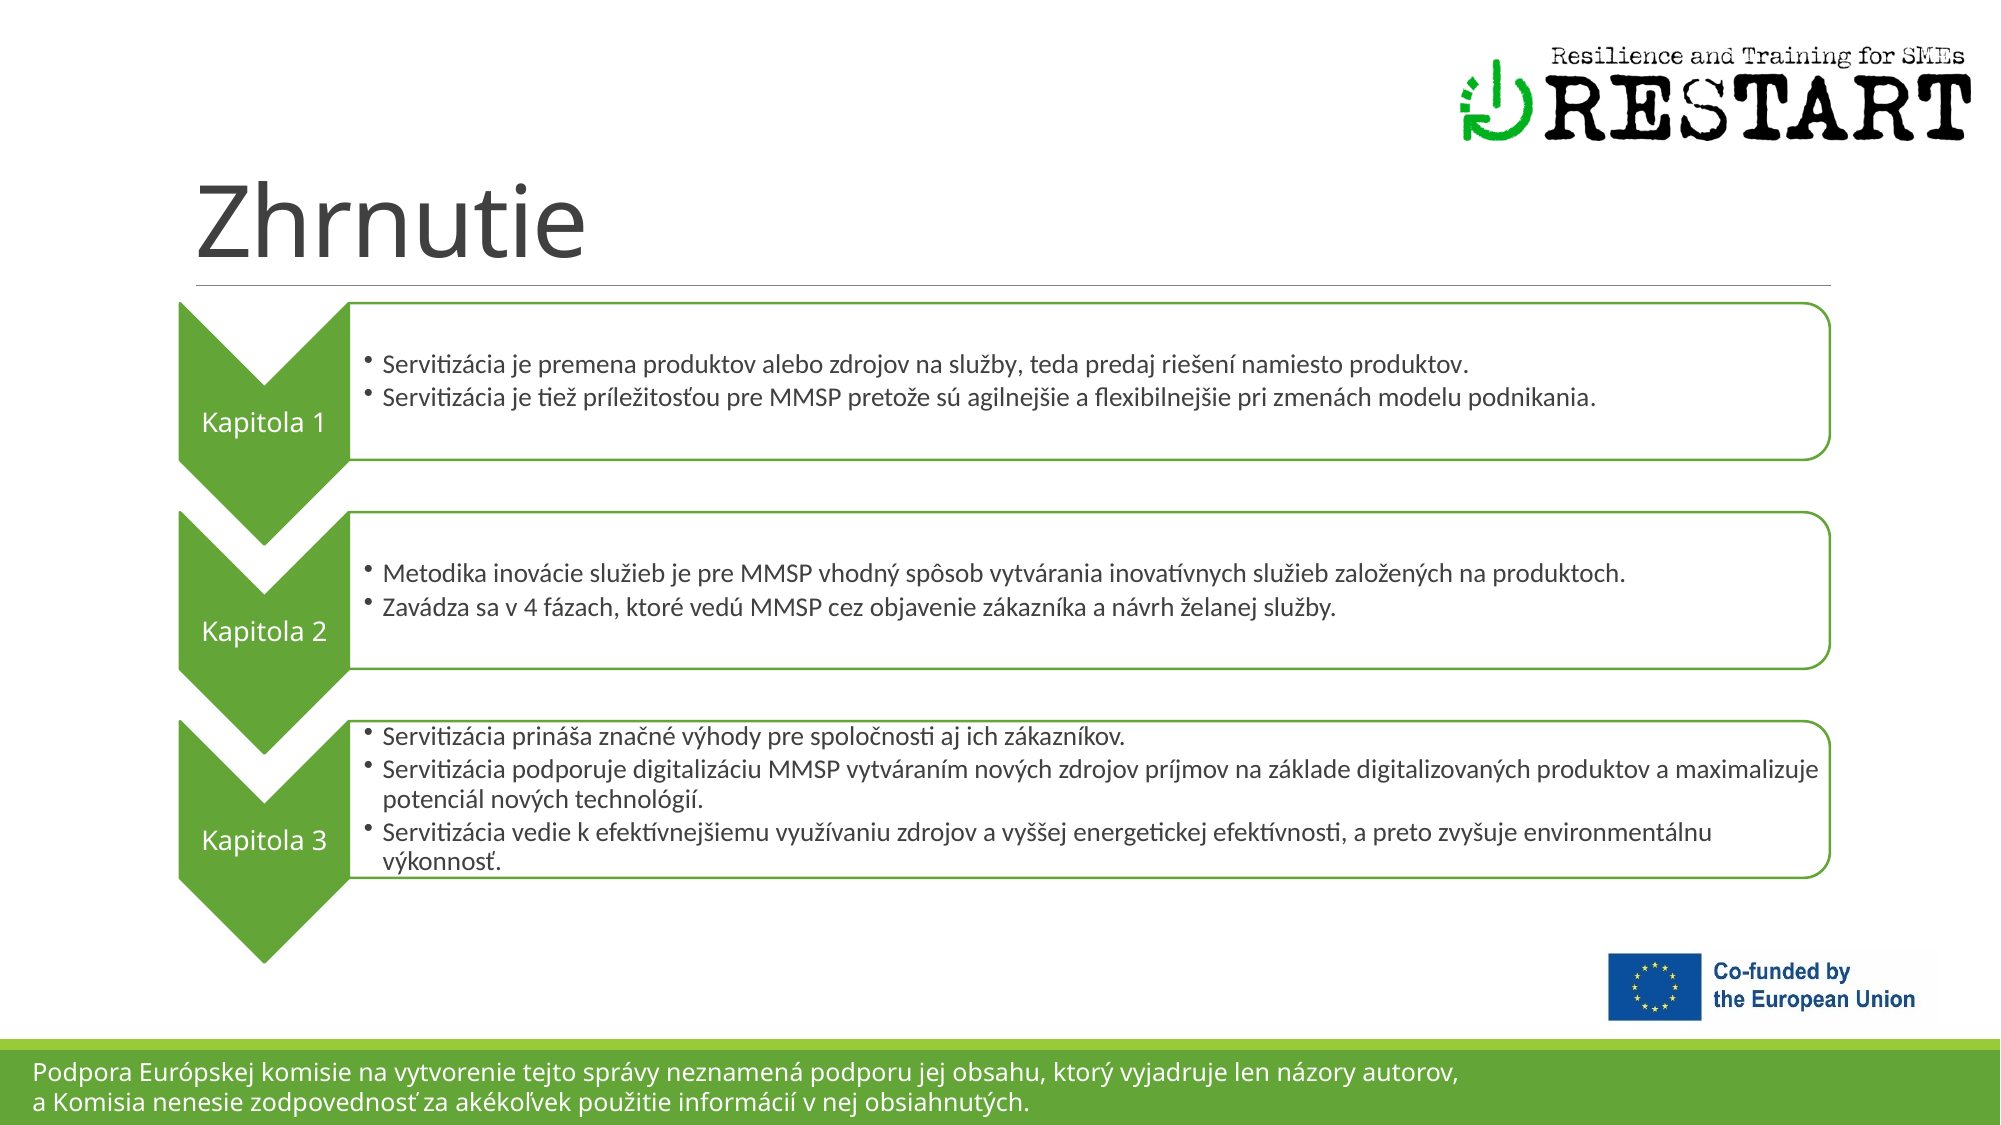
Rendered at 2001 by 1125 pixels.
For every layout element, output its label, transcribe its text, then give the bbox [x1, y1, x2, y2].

title Zhrnutie [180, 47, 1830, 285]
picture [1604, 949, 1938, 1026]
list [179, 302, 1831, 964]
text_box Podpora Európskej komisie na vytvorenie tejto správy neznamená podporu jej obsahu, ktorý vyjadruje len názory autorov, a Komisia nenesie zodpovednosť za akékoľvek použitie informácií v nej obsiahnutých. [17, 1049, 1851, 1125]
picture [1458, 46, 1971, 142]
